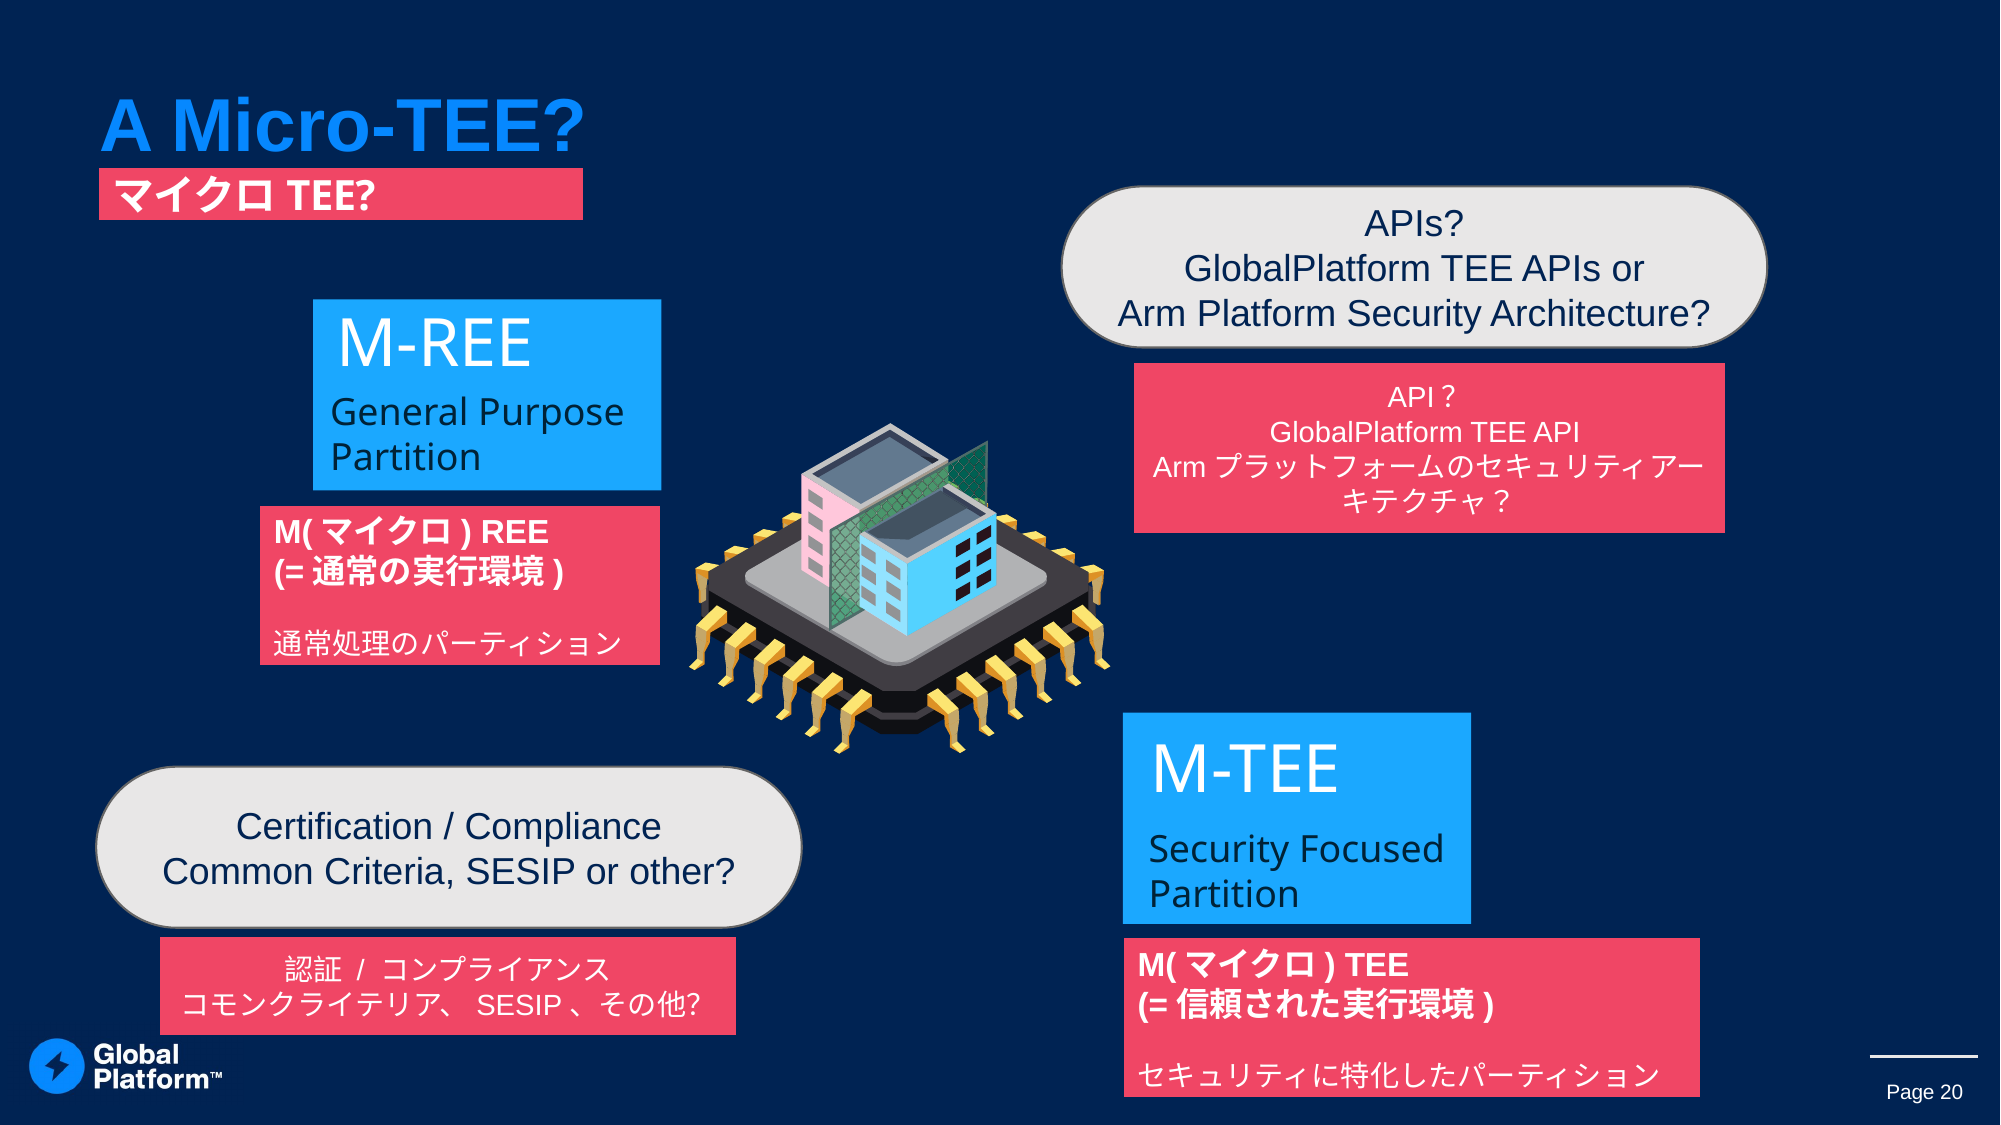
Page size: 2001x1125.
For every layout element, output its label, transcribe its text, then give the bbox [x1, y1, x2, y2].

text_box M-TEE [1136, 718, 1357, 814]
text_box Certification / Compliance Common Criteria, SESIP or other? [95, 765, 803, 929]
text_box API？ GlobalPlatform TEE API Armプラットフォームのセキュリティアーキテクチャ？ [1132, 361, 1727, 535]
slide_number 20 [1802, 1017, 2000, 1084]
text_box [1122, 712, 1472, 924]
text_box APIs? GlobalPlatform TEE APIs or Arm Platform Security Architecture? [1060, 185, 1769, 349]
text_box M-REE [321, 292, 549, 388]
title A Micro-TEE? [99, 86, 1860, 154]
text_box General Purpose Partition [315, 380, 640, 486]
text_box 認証 / コンプライアンス コモンクライテリア、SESIP、その他？ [158, 935, 738, 1037]
text_box M(マイクロ) TEE (=信頼された実行環境) セキュリティに特化したパーティション [1122, 936, 1702, 1099]
picture [7, 1022, 244, 1105]
text_box マイクロTEE? [97, 166, 585, 222]
text_box [313, 299, 662, 491]
text_box Security Focused Partition [1133, 817, 1461, 923]
text_box M(マイクロ) REE (=通常の実行環境) 通常処理のパーティション [258, 504, 662, 667]
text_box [688, 423, 1111, 754]
